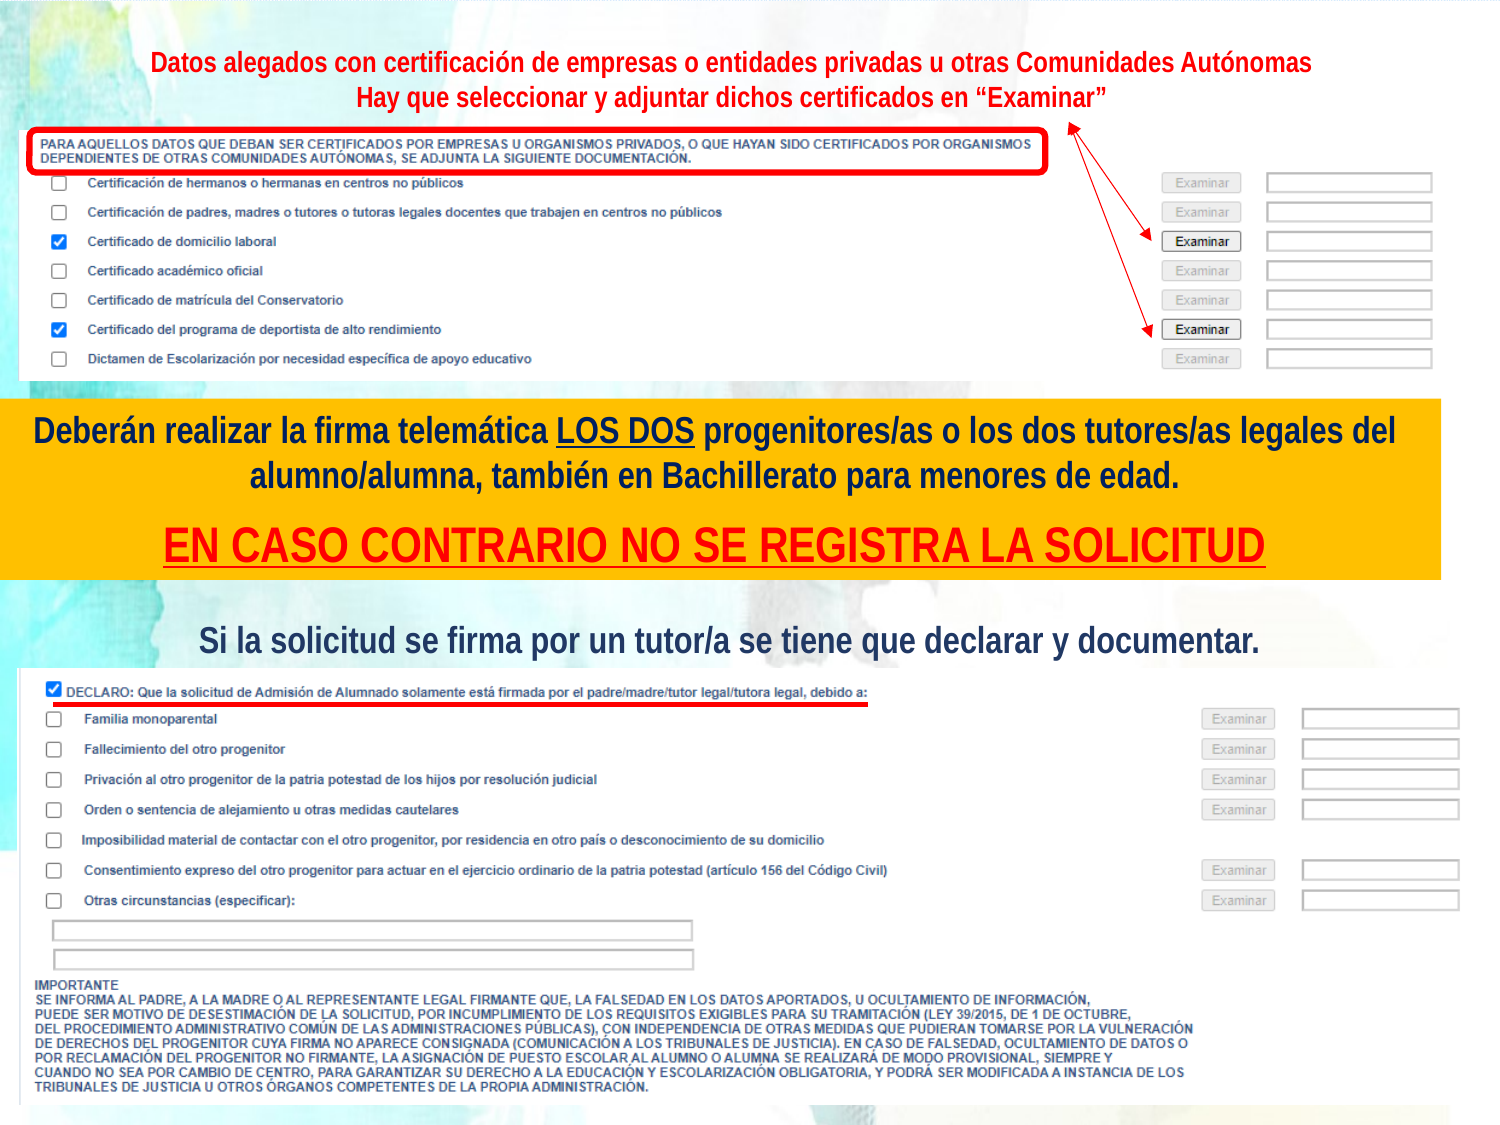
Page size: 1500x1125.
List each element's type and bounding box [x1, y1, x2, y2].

picture [0, 1, 1500, 1125]
text_box [1068, 121, 1152, 242]
text_box [1068, 242, 1152, 339]
